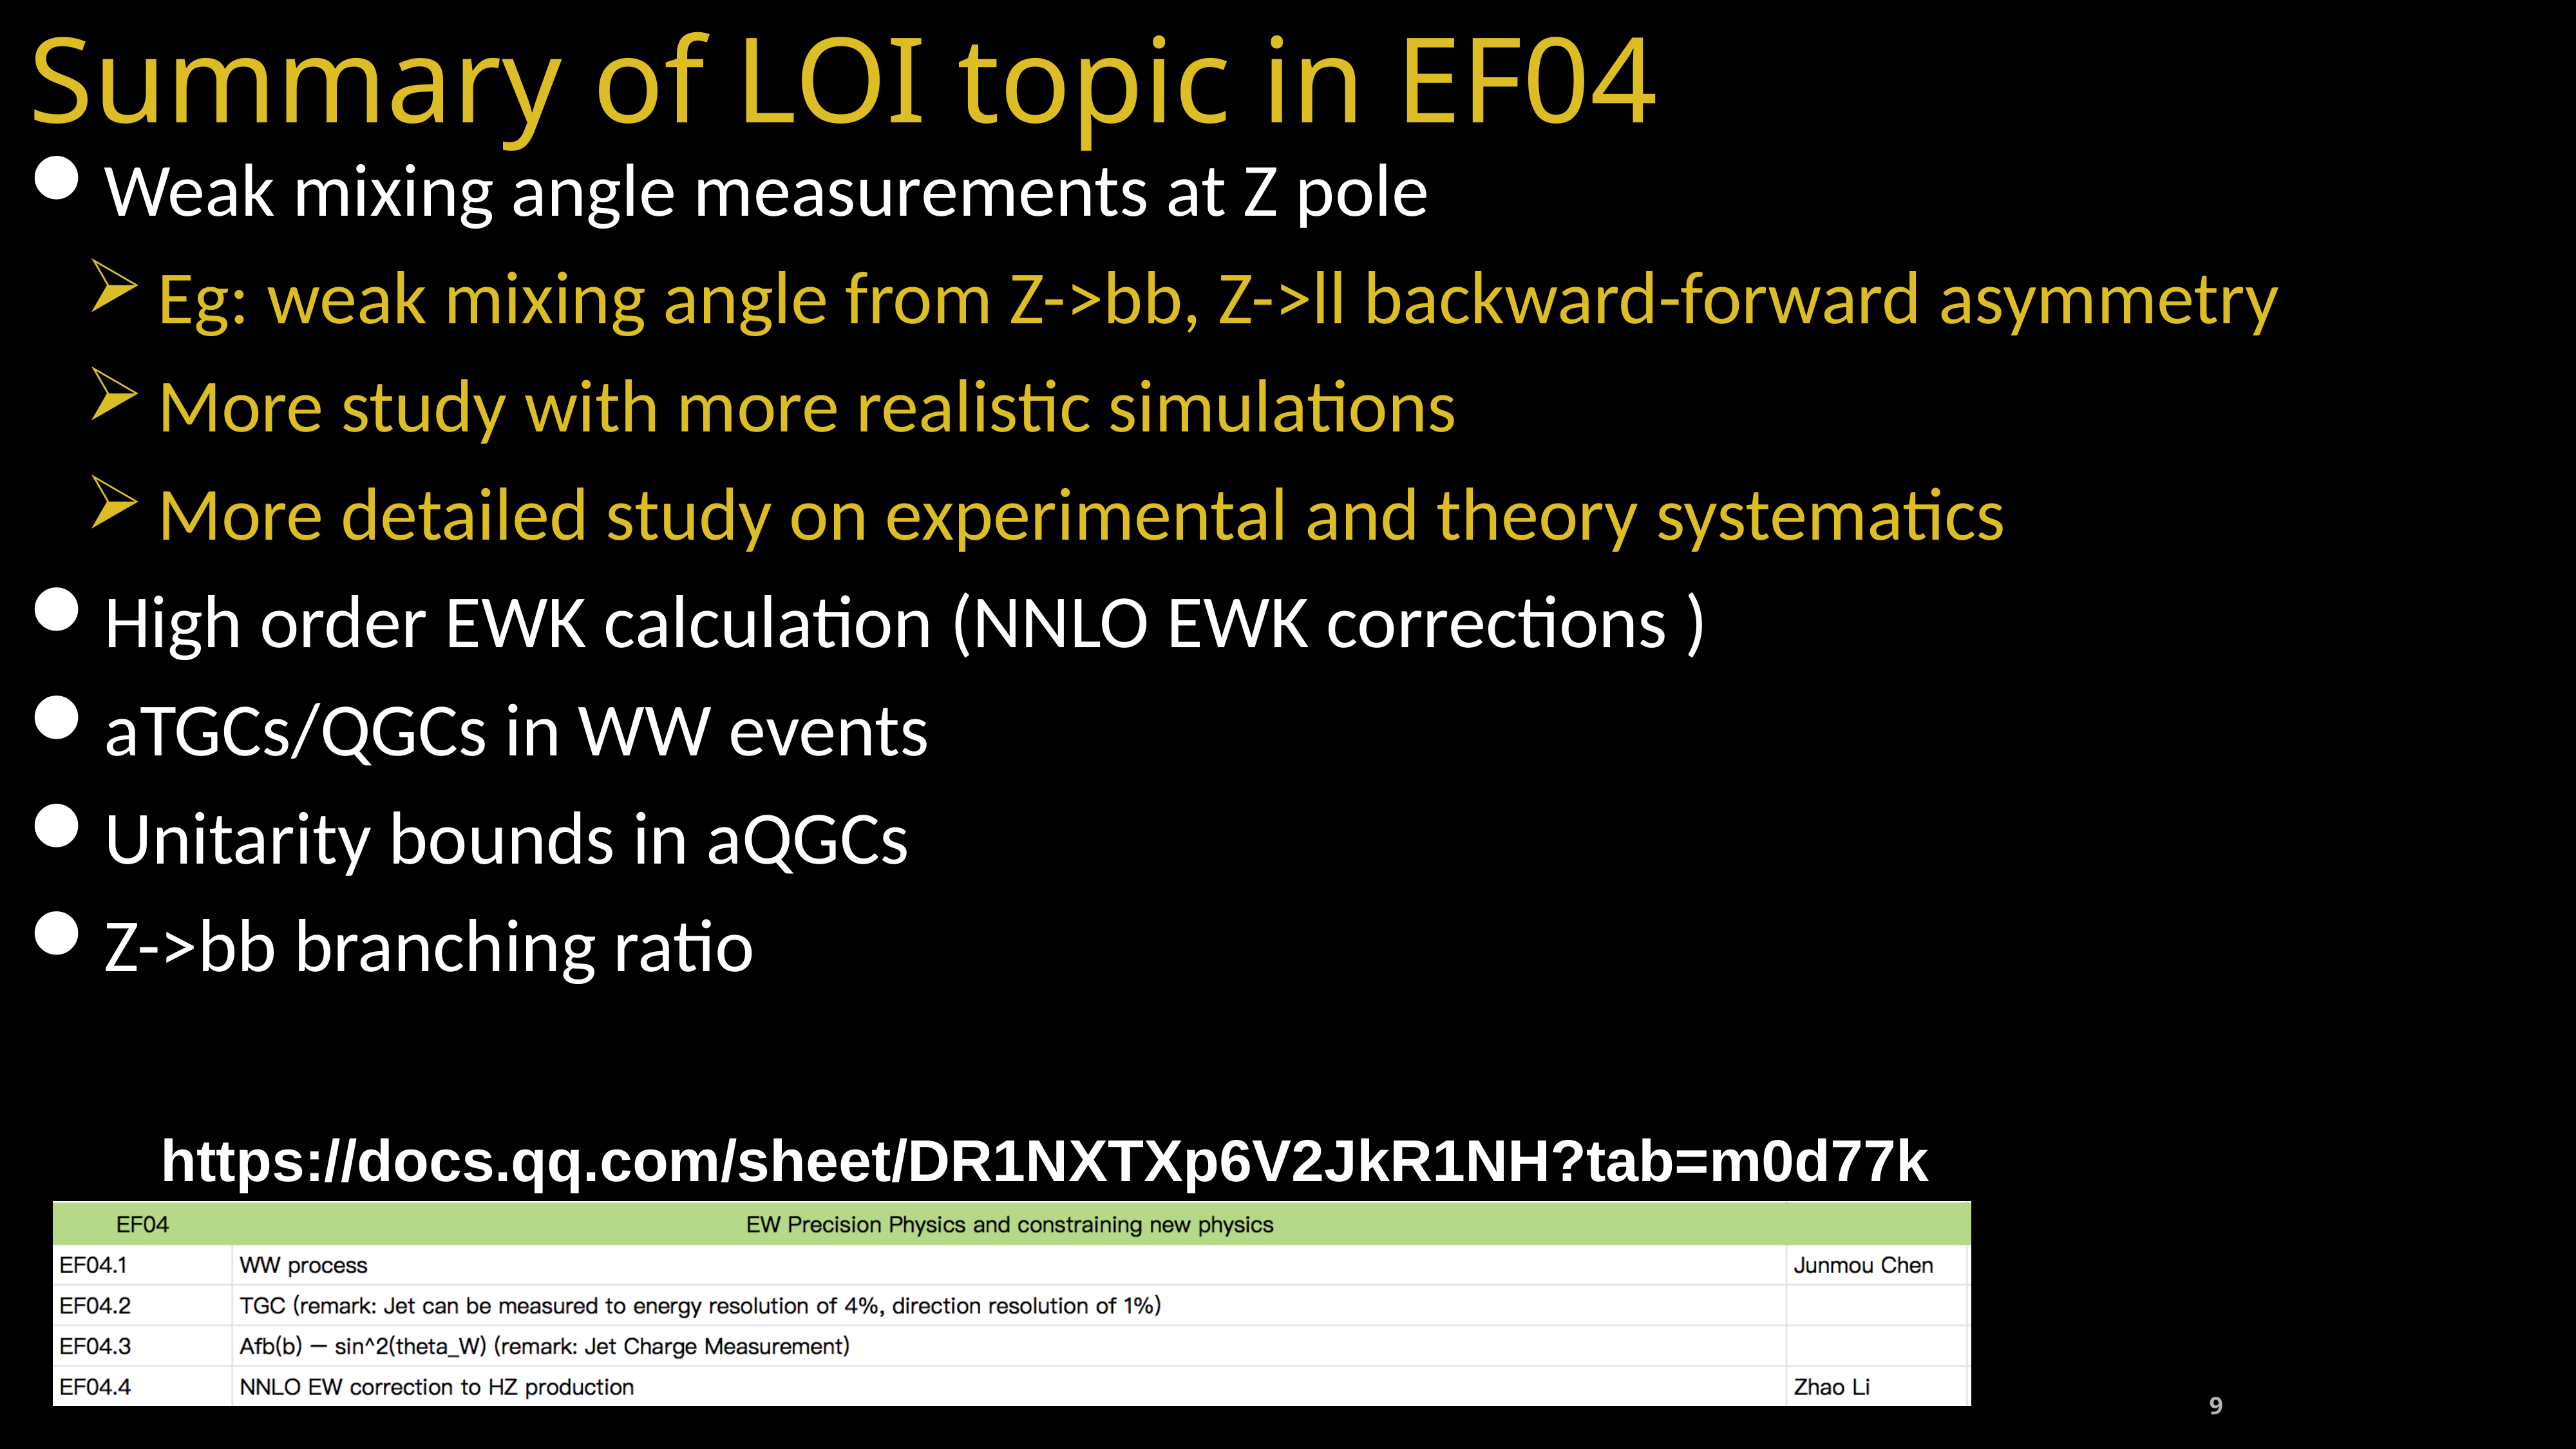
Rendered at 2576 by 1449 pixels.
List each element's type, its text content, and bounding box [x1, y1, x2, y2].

text_box Weak mixing angle measurements at Z pole Eg: weak mixing angle from Z->bb, Z->ll backward-forward asymmetry More study with more realistic simulations More detailed study on experimental and theory systematics High order EWK calculation (NNLO EWK corrections ) aTGCs/QGCs in WW events Unitarity bounds in aQGCs Z->bb branching ratio [19, 146, 2576, 1340]
text_box Summary of LOI topic in EF04 [19, 15, 2576, 146]
picture [53, 1201, 1971, 1406]
text_box https://docs.qq.com/sheet/DR1NXTXp6V2JkR1NH?tab=m0d77k [151, 1117, 2576, 1198]
slide_number 9 [2187, 1382, 2231, 1429]
